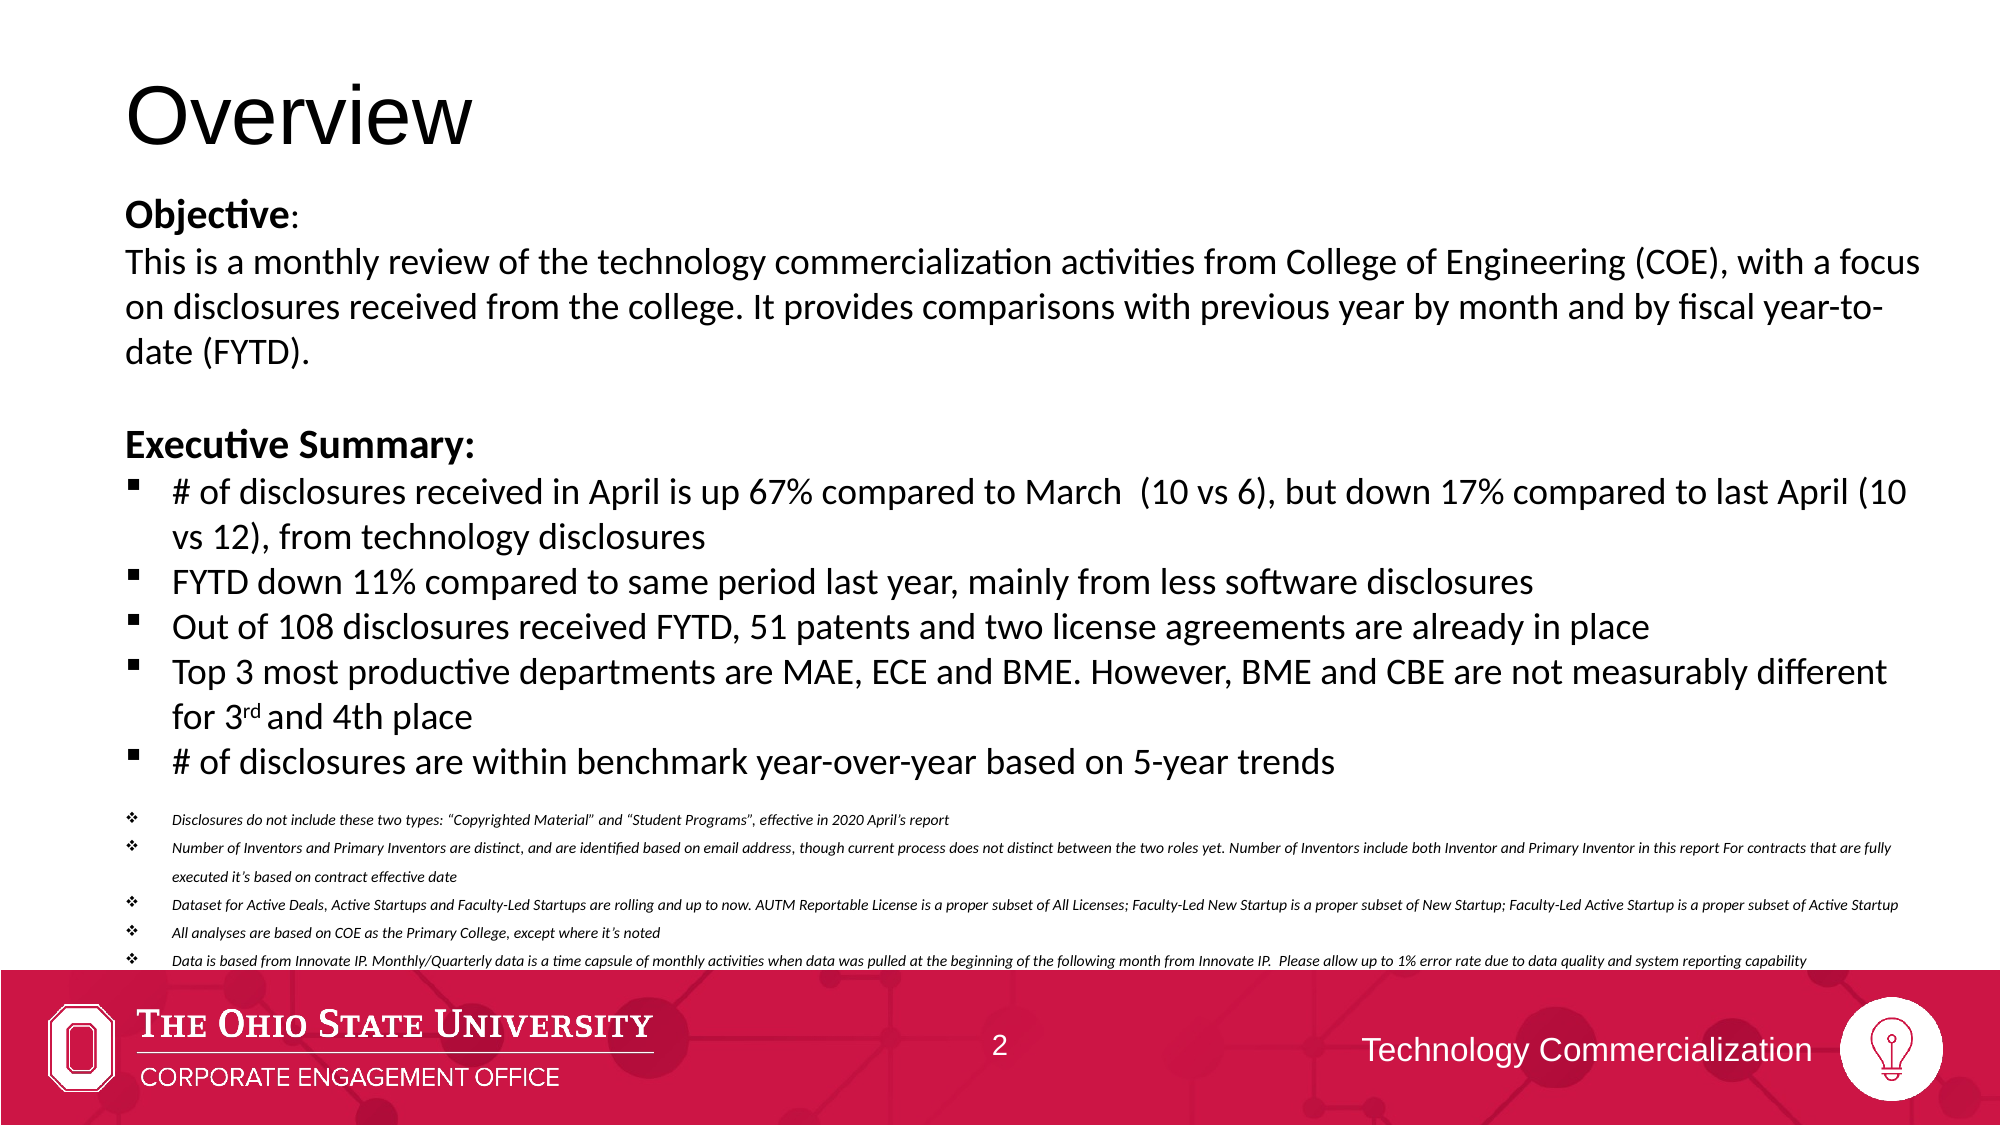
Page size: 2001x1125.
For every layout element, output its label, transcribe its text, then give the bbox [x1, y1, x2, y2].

title Overview [110, 32, 1912, 179]
picture [1, 970, 1300, 1125]
text_box Technology Commercialization [1300, 978, 1829, 1125]
text_box Objective: This is a monthly review of the technology commercialization activities from College of Engineering (COE), with a focus on disclosures received from the college. It provides comparisons with previous year by month and by fiscal year-to-date (FYTD). Executive Summary: # of disclosures received in April is up 67% compared to March (10 vs 6), but down 17% compared to last April (10 vs 12), from technology disclosures FYTD down 11% compared to same period last year, mainly from less software disclosures Out of 108 disclosures received FYTD, 51 patents and two license agreements are already in place Top 3 most productive departments are MAE, ECE and BME. However, BME and CBE are not measurably different for 3rd and 4th place # of disclosures are within benchmark year-over-year based on 5-year trends Disclosures do not include these two types: “Copyrighted Material” and “Student Programs”, effective in 2020 April’s report Number of Inventors and Primary Inventors are distinct, and are identified based on email address, though current process does not distinct between the two roles yet. Number of Inventors include both Inventor and Primary Inventor in this report For contracts that are fully executed it’s based on contract effective date Dataset for Active Deals, Active Startups and Faculty-Led Startups are rolling and up to now. AUTM Reportable License is a proper subset of All Licenses; Faculty-Led New Startup is a proper subset of New Startup; Faculty-Led Active Startup is a proper subset of Active Startup All analyses are based on COE as the Primary College, except where it’s noted Data is based from Innovate IP. Monthly/Quarterly data is a time capsule of monthly activities when data was pulled at the beginning of the following month from Innovate IP. Please allow up to 1% error rate due to data quality and system reporting capability [110, 179, 1943, 978]
picture [1829, 970, 2000, 1125]
